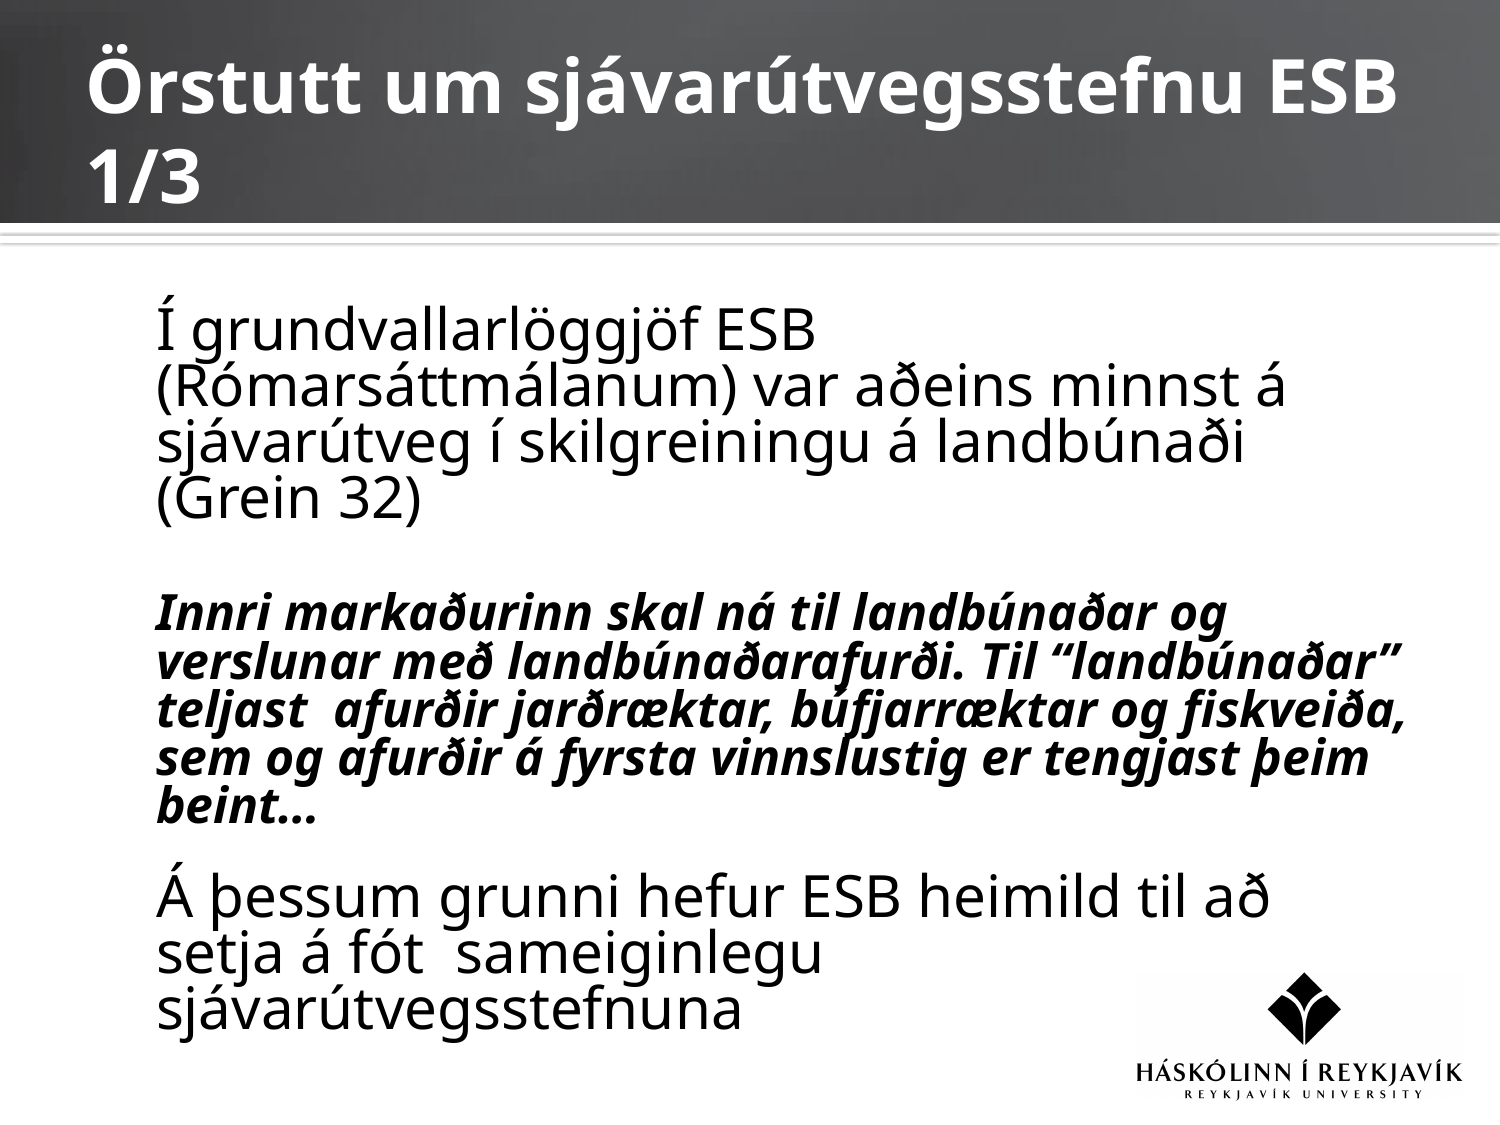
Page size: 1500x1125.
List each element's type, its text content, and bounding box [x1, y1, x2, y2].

title Örstutt um sjávarútvegsstefnu ESB 1/3 [70, 25, 1425, 231]
list Í grundvallarlöggjöf ESB (Rómarsáttmálanum) var aðeins minnst á sjávarútveg í skilgreiningu á landbúnaði (Grein 32) Innri markaðurinn skal ná til landbúnaðar og verslunar með landbúnaðarafurði. Til “landbúnaðar” teljast afurðir jarðræktar, búfjarræktar og fiskveiða, sem og afurðir á fyrsta vinnslustig er tengjast þeim beint… Á þessum grunni hefur ESB heimild til að setja á fót sameiginlegu sjávarútvegsstefnuna [75, 291, 1425, 1050]
picture [0, 0, 1500, 223]
picture [1136, 972, 1463, 1101]
